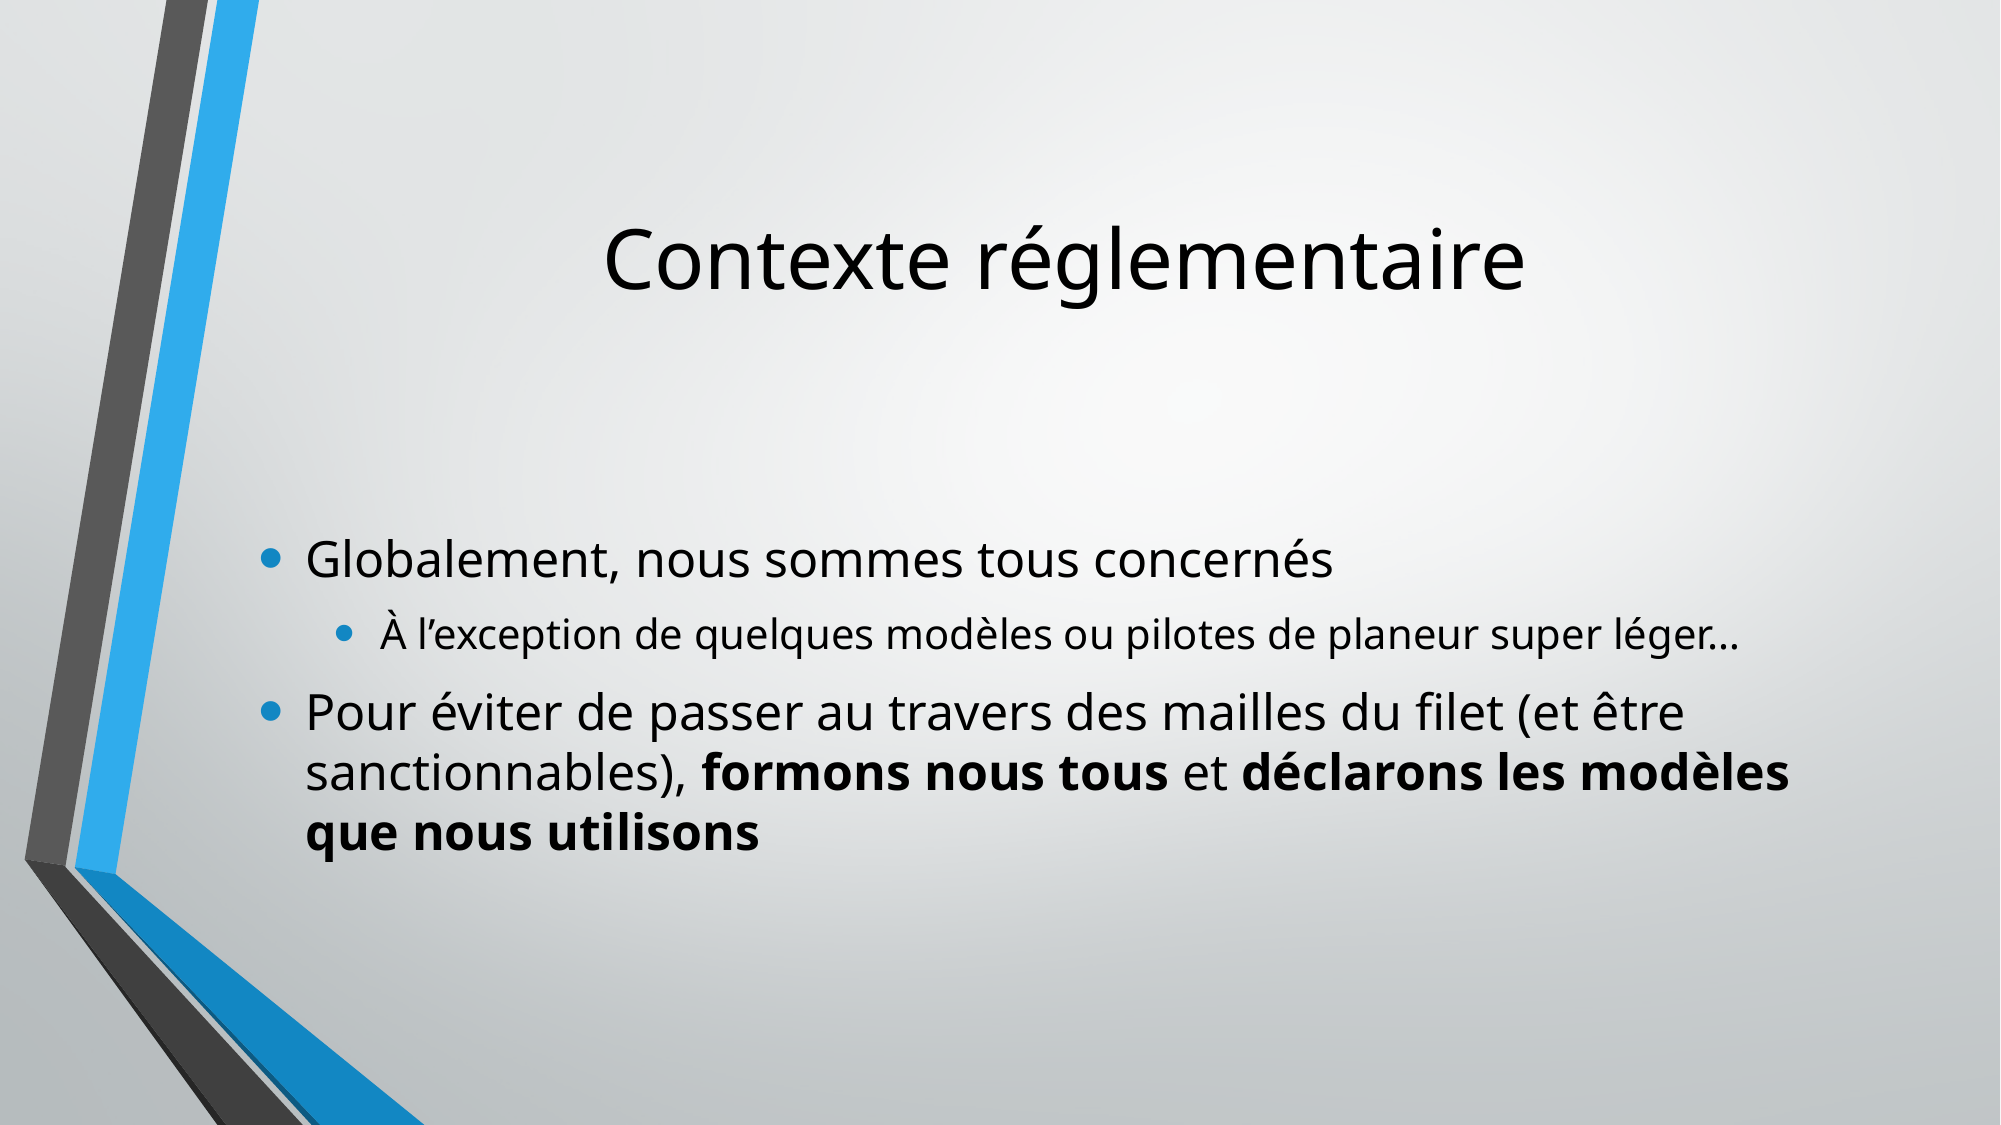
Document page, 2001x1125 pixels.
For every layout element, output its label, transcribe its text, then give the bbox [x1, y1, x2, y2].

list Globalement, nous sommes tous concernés À l’exception de quelques modèles ou pilotes de planeur super léger… Pour éviter de passer au travers des mailles du filet (et être sanctionnables), formons nous tous et déclarons les modèles que nous utilisons [243, 437, 1887, 950]
title Contexte réglementaire [243, 112, 1887, 400]
